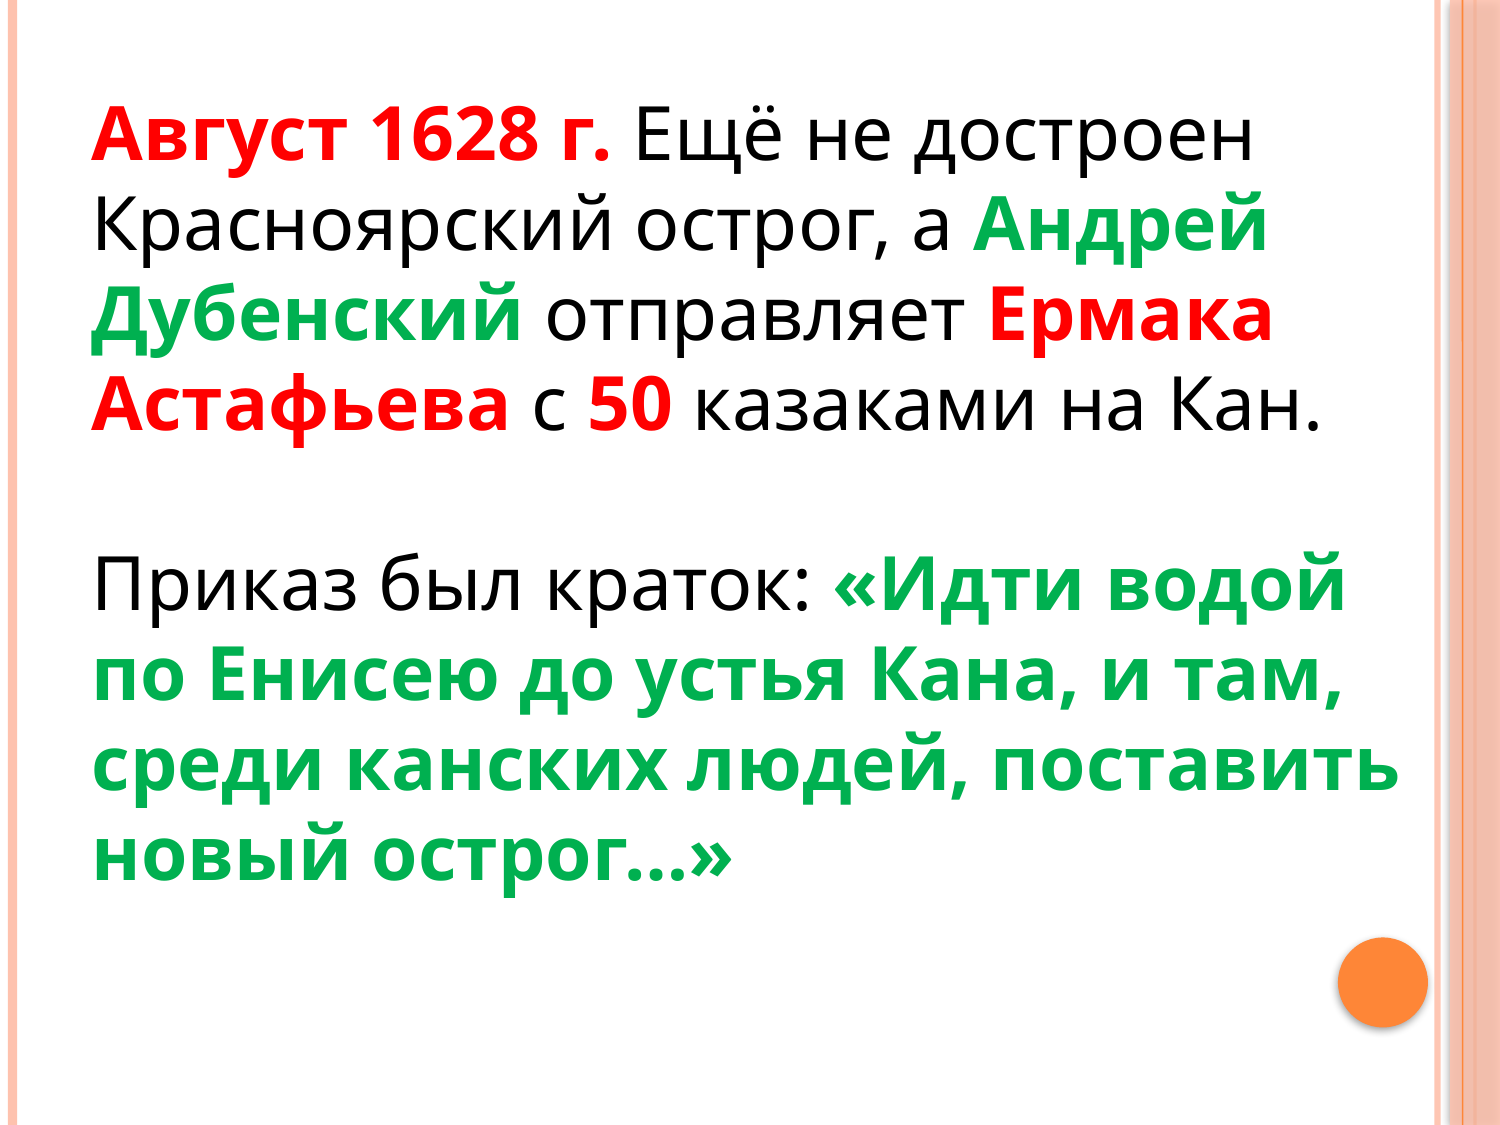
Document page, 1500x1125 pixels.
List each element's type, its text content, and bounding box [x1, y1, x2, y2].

text_box Август 1628 г. Ещё не достроен Красноярский острог, а Андрей Дубенский отправляет Ермака Астафьева с 50 казаками на Кан. Приказ был краток: «Идти водой по Енисею до устья Кана, и там, среди канских людей, поставить новый острог…» [76, 78, 1436, 903]
